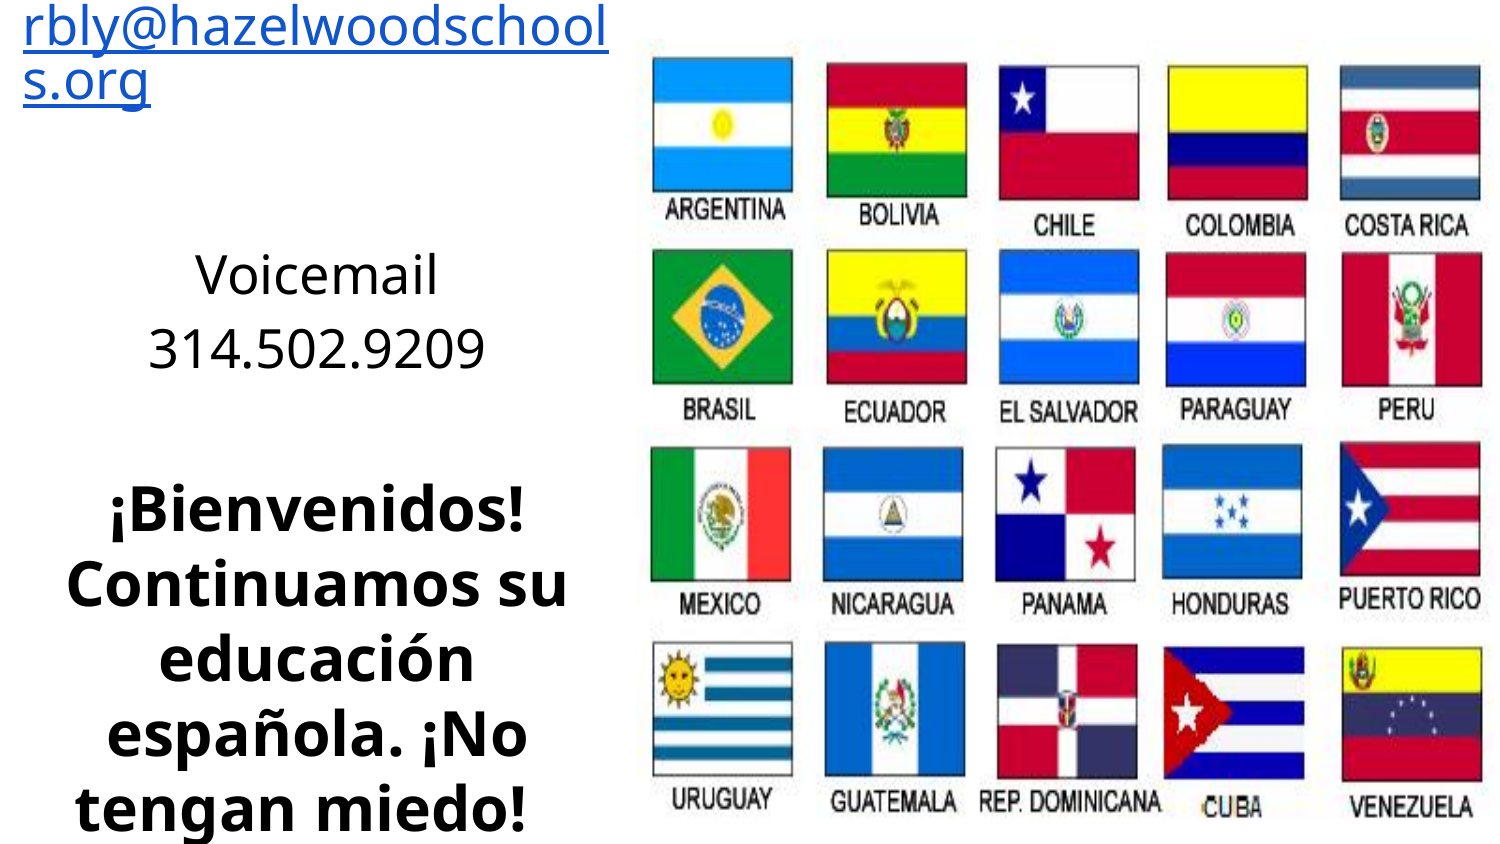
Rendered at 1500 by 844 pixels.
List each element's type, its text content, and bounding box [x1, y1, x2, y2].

title Español II con Senor Bly rbly@hazelwoodschools.org Voicemail 314.502.9209 ¡Bienvenidos! Continuamos su educación española. ¡No tengan miedo! [7, 38, 628, 806]
picture [636, 39, 1495, 837]
